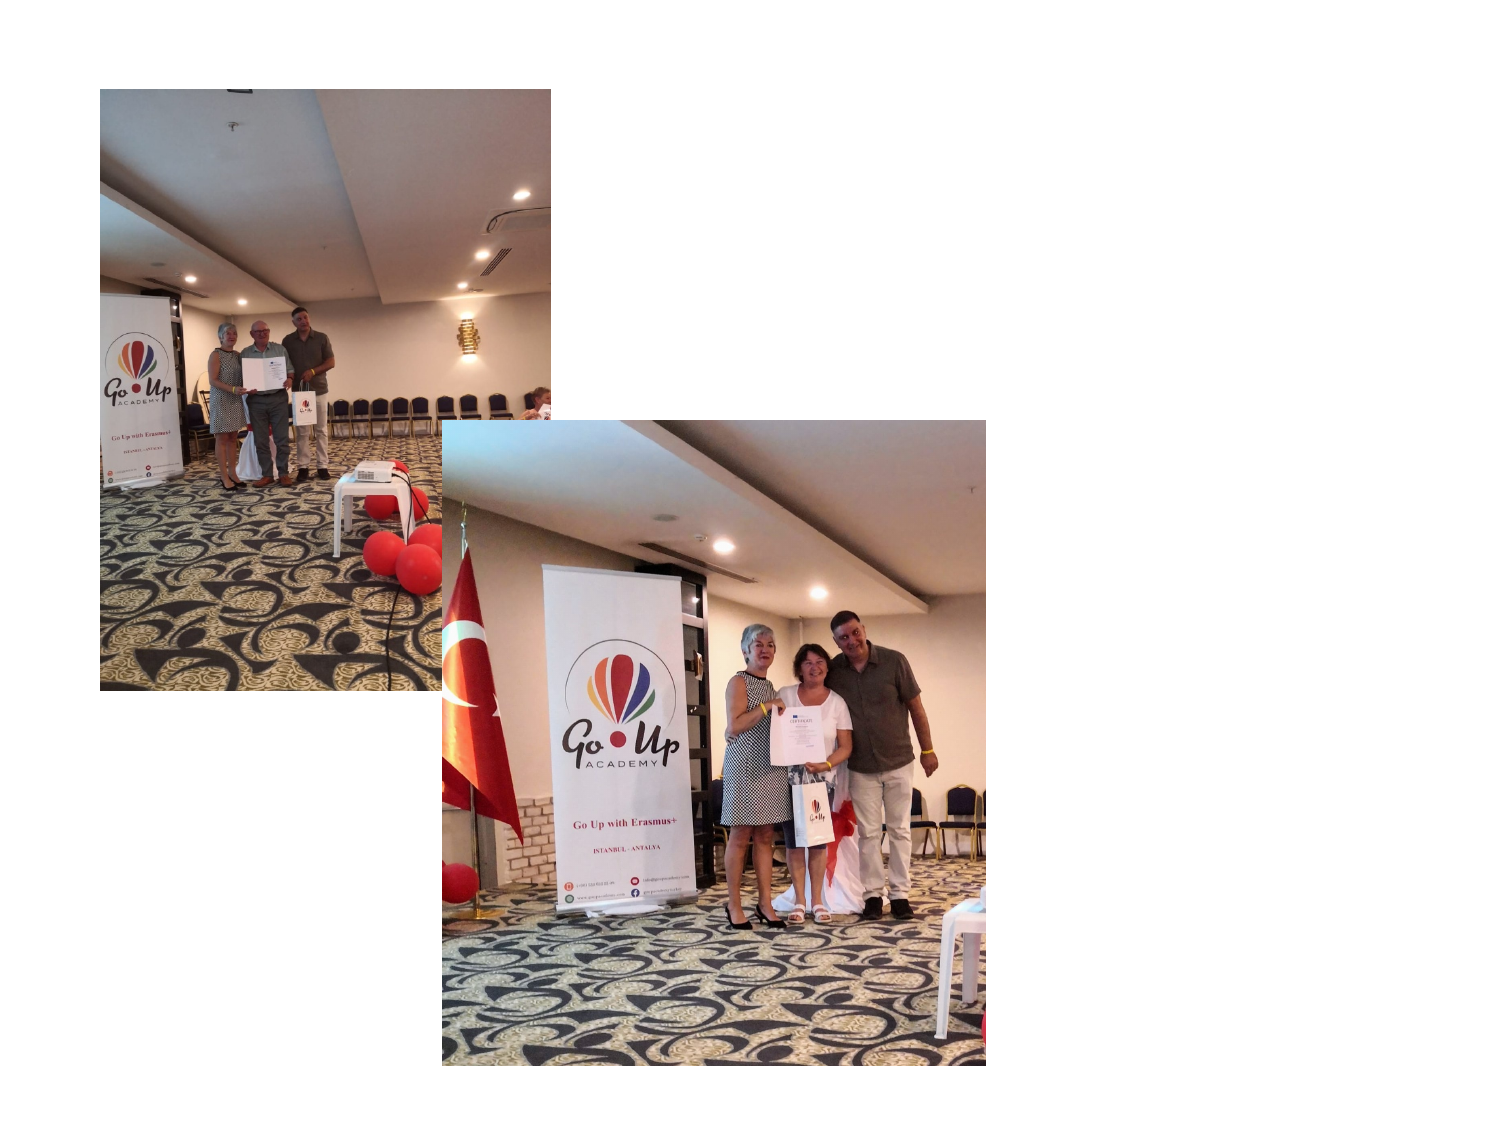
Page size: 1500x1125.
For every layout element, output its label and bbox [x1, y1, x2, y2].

list [100, 89, 552, 691]
picture [442, 420, 987, 1067]
